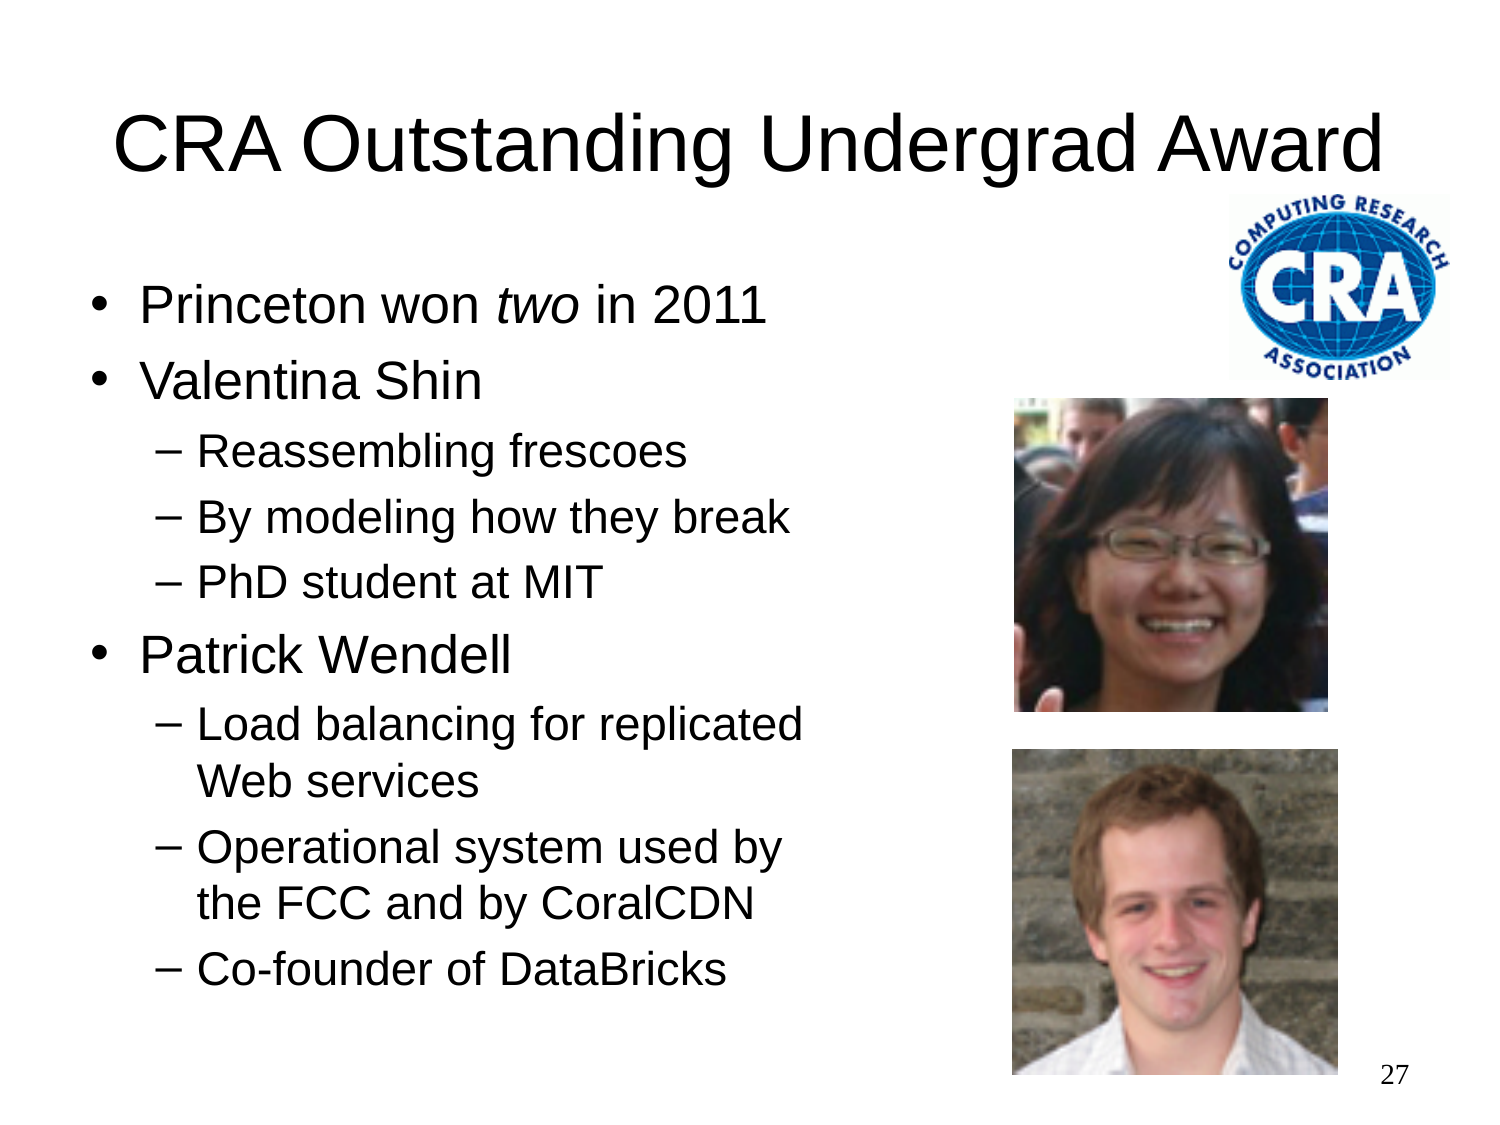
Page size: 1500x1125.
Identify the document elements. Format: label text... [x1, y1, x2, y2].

title CRA Outstanding Undergrad Award [75, 45, 1425, 233]
slide_number 26 [1074, 1042, 1425, 1103]
list Princeton won two in 2011 Valentina Shin Reassembling frescoes By modeling how they break PhD student at MIT Patrick Wendell Load balancing for replicated Web services Operational system used by the FCC and by CoralCDN Co-founder of DataBricks [75, 262, 1425, 1005]
picture [1012, 749, 1338, 1076]
picture [1014, 398, 1328, 712]
picture [1229, 194, 1451, 380]
